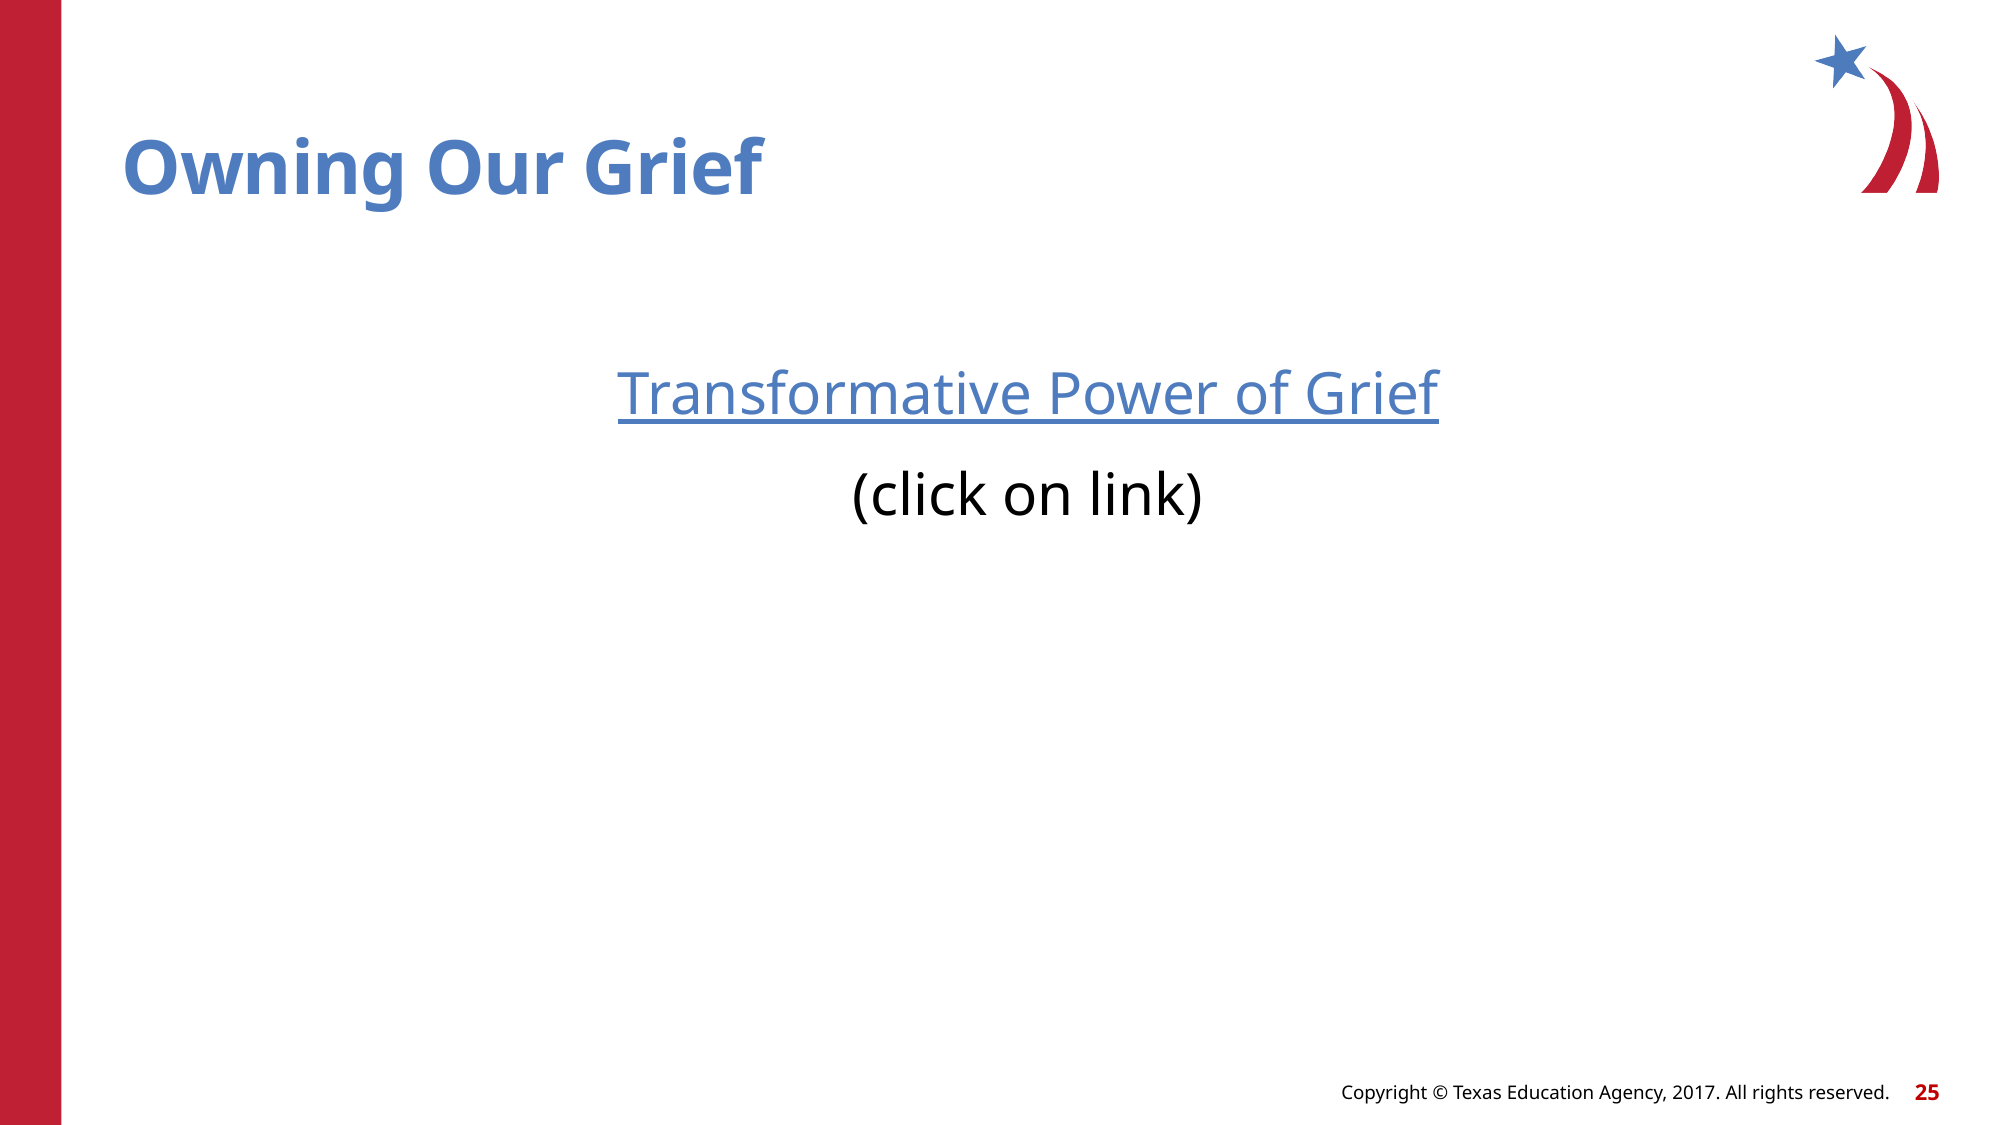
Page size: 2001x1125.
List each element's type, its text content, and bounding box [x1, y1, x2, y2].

title Owning Our Grief [121, 66, 1772, 211]
picture [1814, 34, 1939, 193]
list Transformative Power of Grief (click on link) [121, 356, 1936, 1010]
